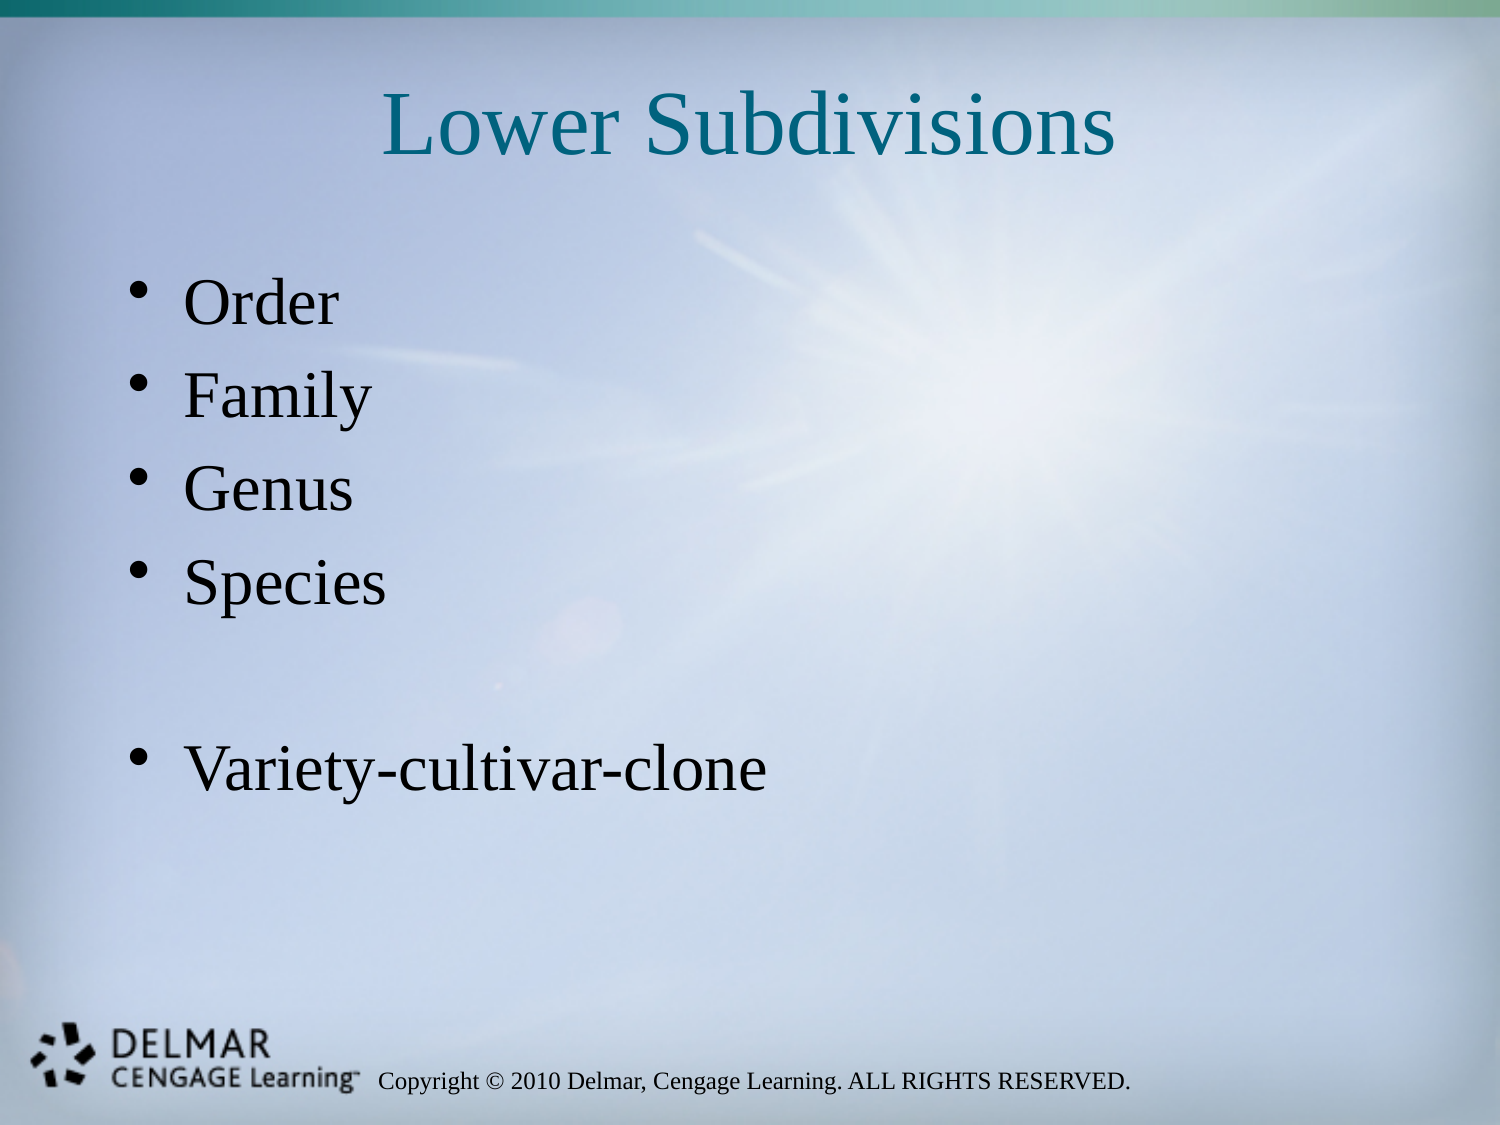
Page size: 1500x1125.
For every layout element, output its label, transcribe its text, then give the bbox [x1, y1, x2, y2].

picture [0, 0, 1500, 1125]
list Order Family Genus Species Variety-cultivar-clone [112, 249, 1388, 988]
title Lower Subdivisions [112, 62, 1388, 213]
